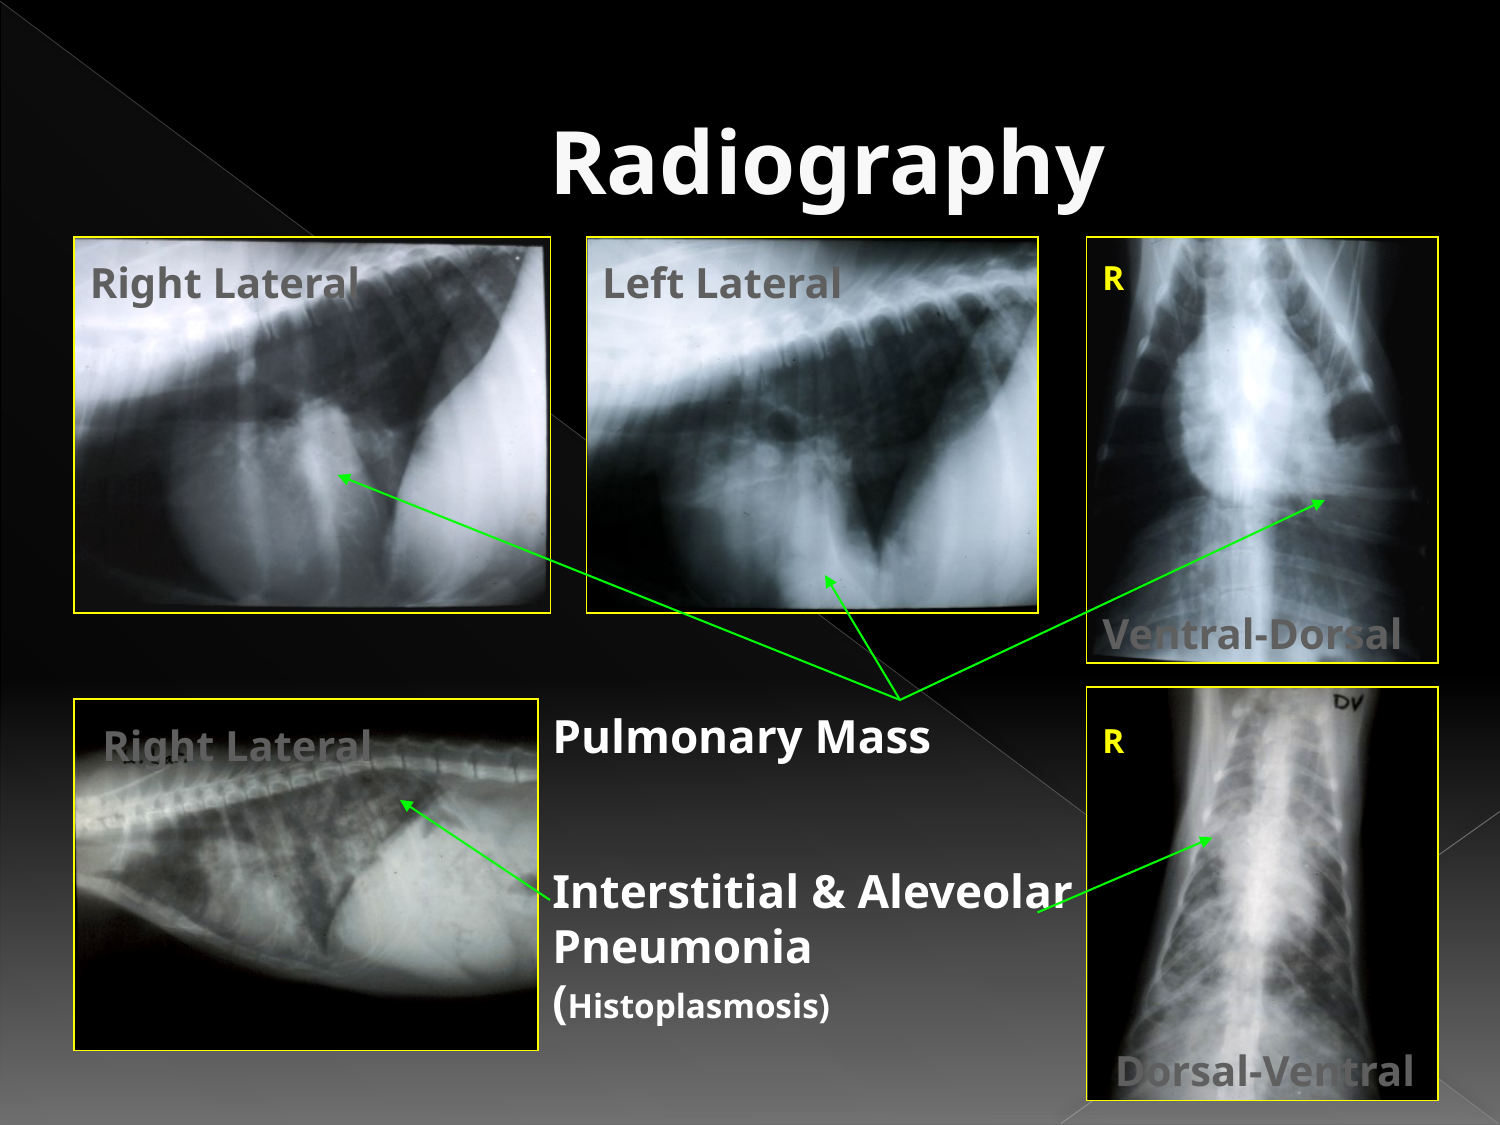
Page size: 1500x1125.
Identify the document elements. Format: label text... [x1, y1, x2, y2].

picture [74, 699, 538, 1051]
picture [1087, 237, 1438, 663]
text_box Pulmonary Mass Interstitial & Aleveolar Pneumonia (Histoplasmosis) [540, 699, 1077, 1036]
picture [74, 237, 551, 613]
picture [1087, 687, 1438, 1101]
title Radiography [150, 84, 1425, 235]
picture [587, 237, 1038, 613]
